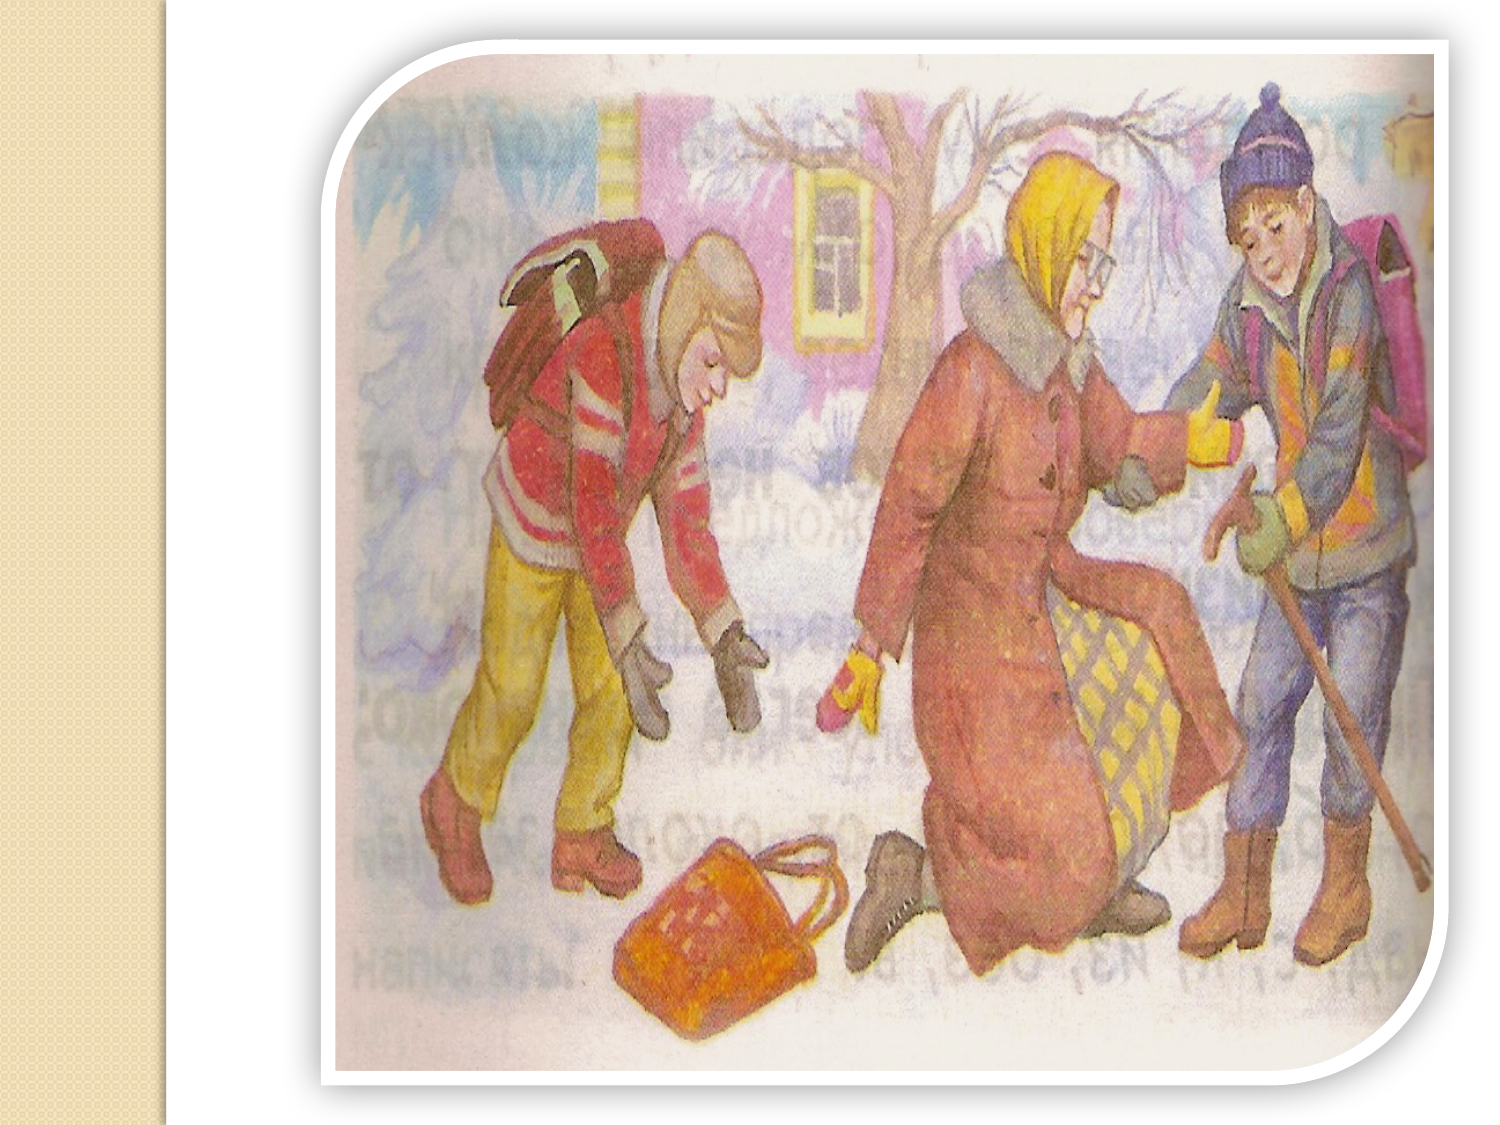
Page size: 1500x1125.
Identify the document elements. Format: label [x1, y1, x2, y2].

picture [327, 46, 1442, 1079]
